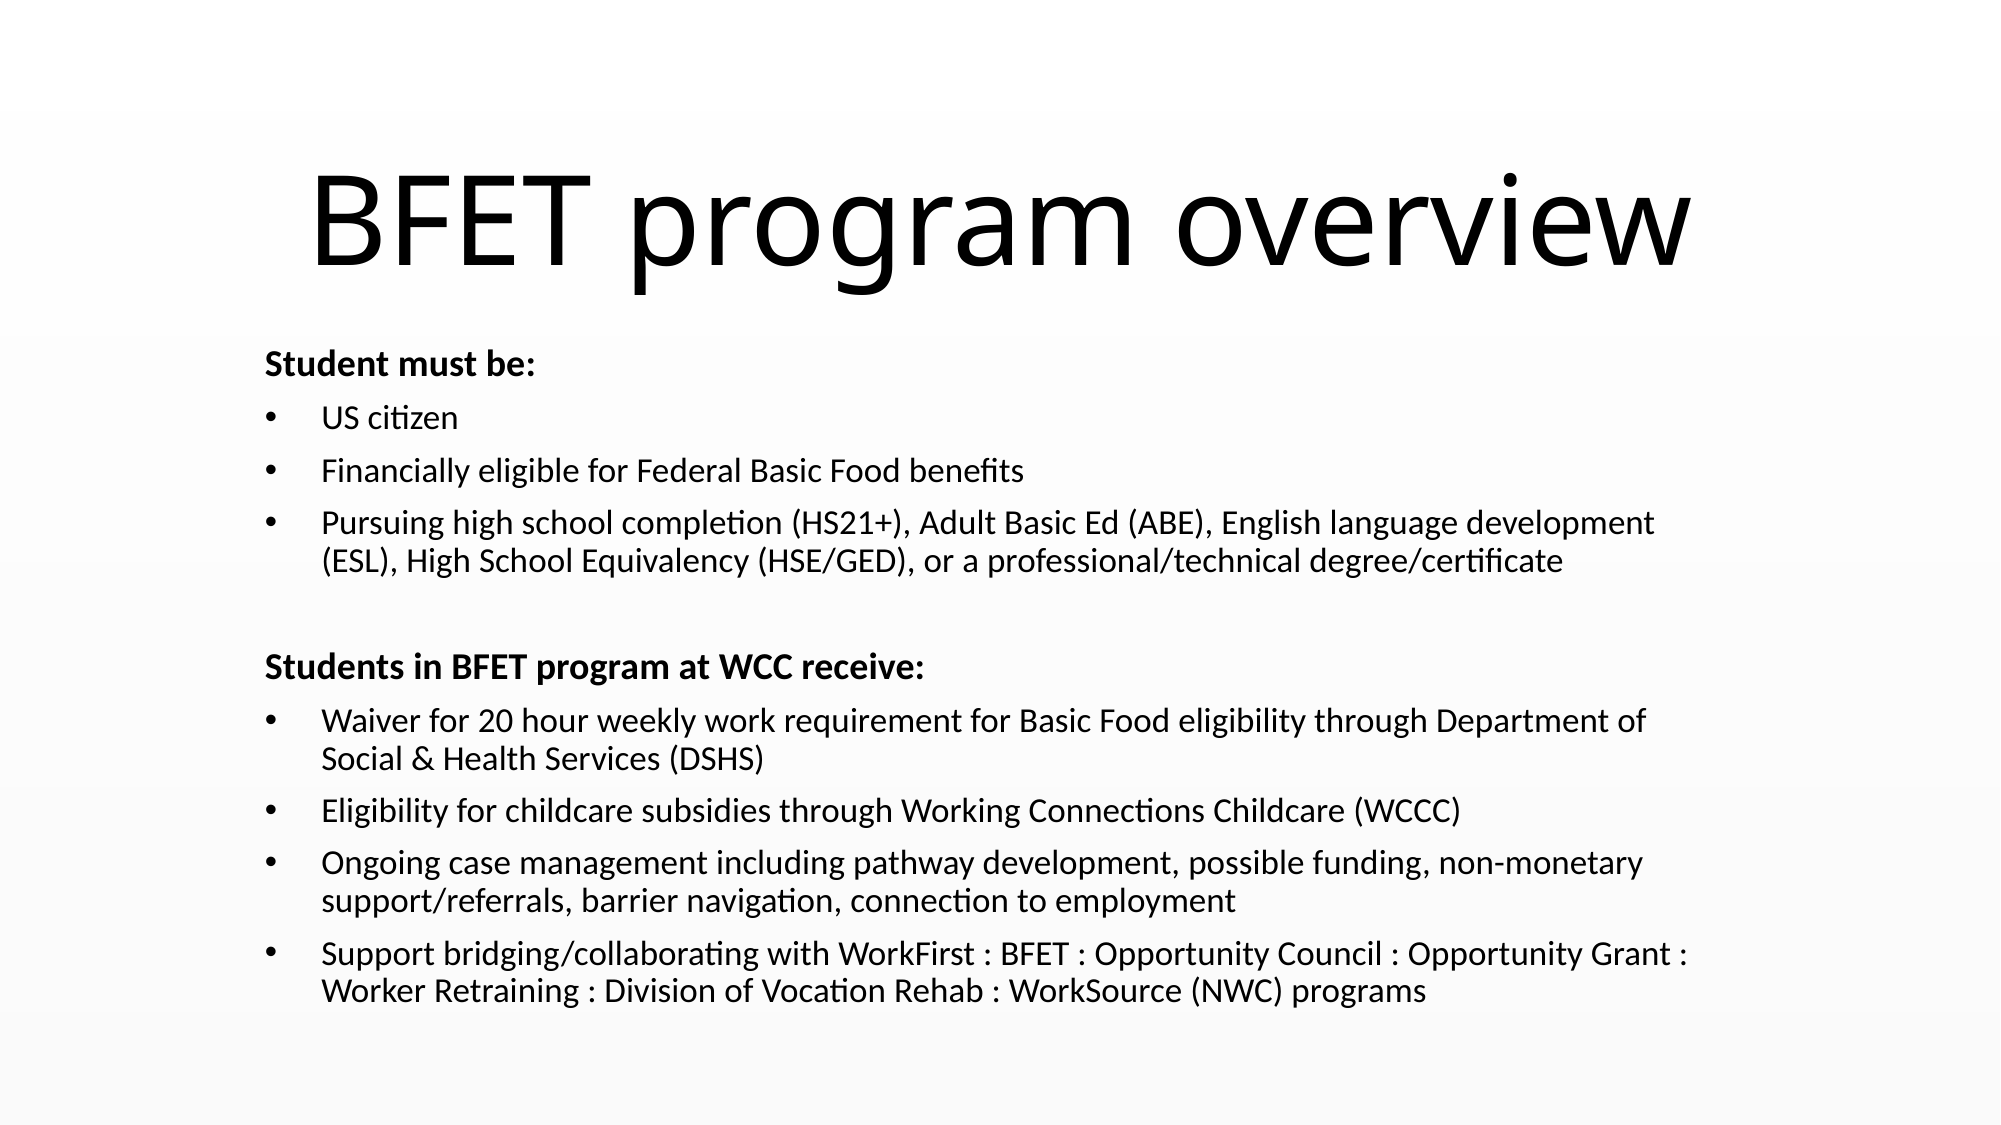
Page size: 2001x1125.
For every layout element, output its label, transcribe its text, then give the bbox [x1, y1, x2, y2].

subtitle Student must be: US citizen Financially eligible for Federal Basic Food benefits Pursuing high school completion (HS21+), Adult Basic Ed (ABE), English language development (ESL), High School Equivalency (HSE/GED), or a professional/technical degree/certificate Students in BFET program at WCC receive: Waiver for 20 hour weekly work requirement for Basic Food eligibility through Department of Social & Health Services (DSHS) Eligibility for childcare subsidies through Working Connections Childcare (WCCC) Ongoing case management including pathway development, possible funding, non-monetary support/referrals, barrier navigation, connection to employment Support bridging/collaborating with WorkFirst : BFET : Opportunity Council : Opportunity Grant : Worker Retraining : Division of Vocation Rehab : WorkSource (NWC) programs [249, 336, 1750, 1024]
title BFET program overview [249, 117, 1750, 301]
